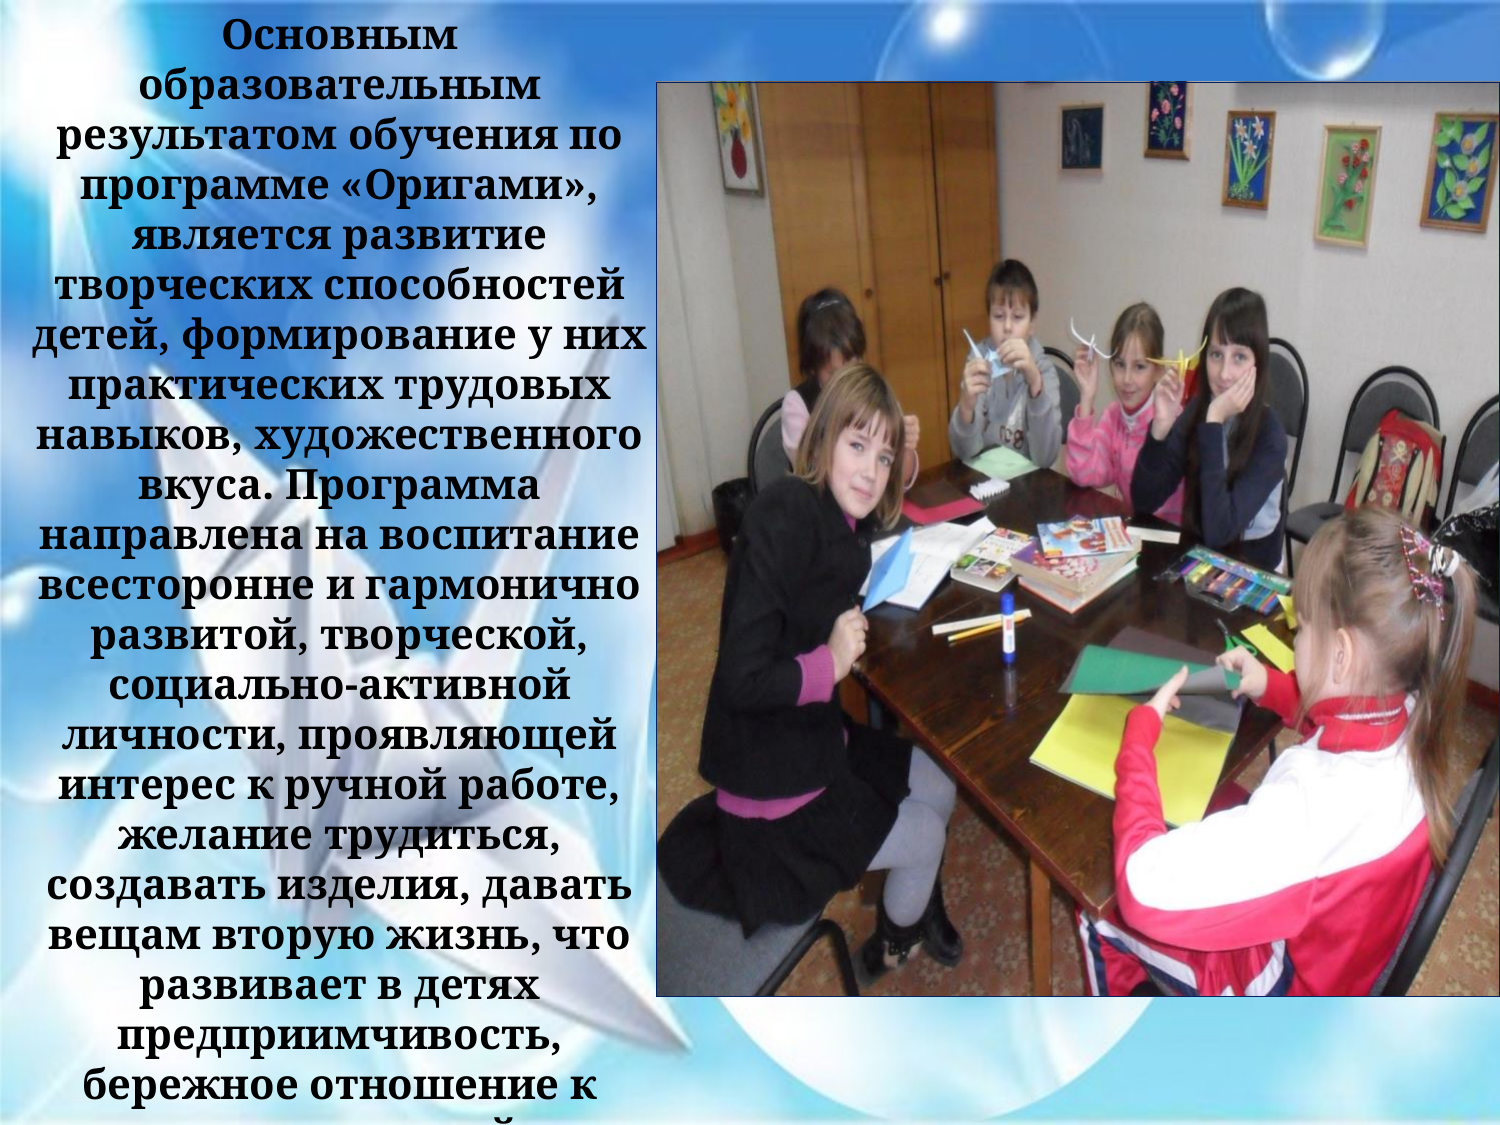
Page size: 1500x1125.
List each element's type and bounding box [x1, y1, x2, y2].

list [0, 0, 1500, 1125]
picture [655, 81, 1500, 997]
